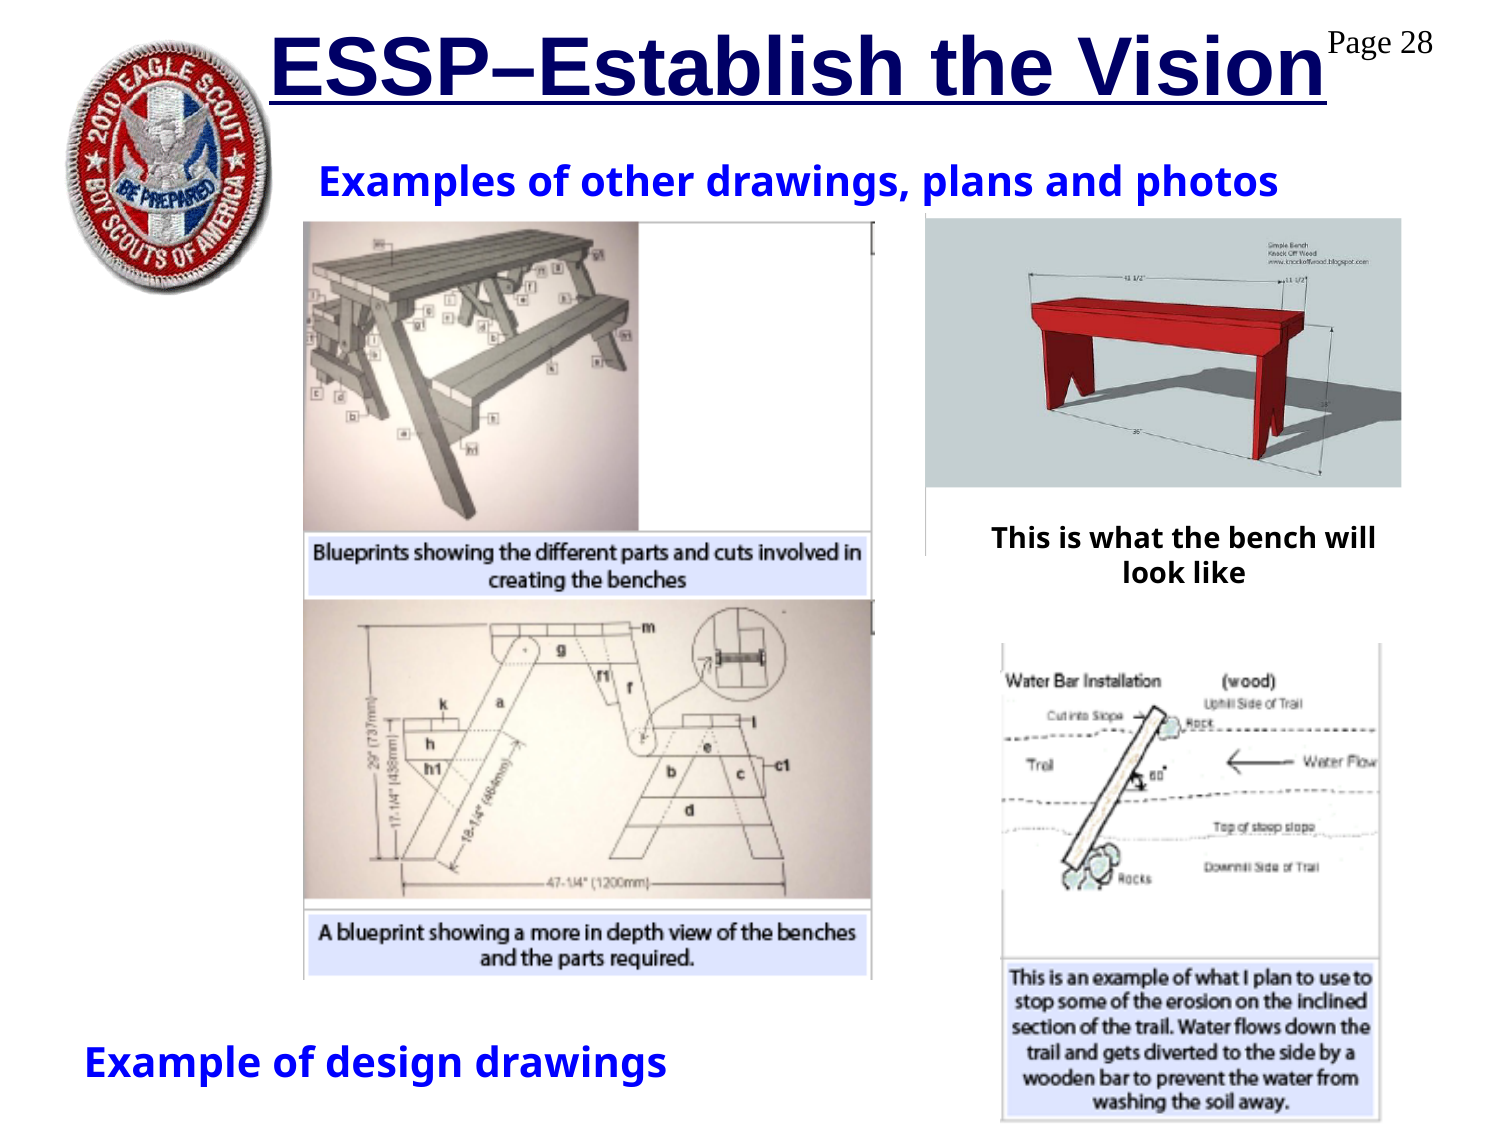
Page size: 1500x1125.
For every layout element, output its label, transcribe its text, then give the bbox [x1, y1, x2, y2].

picture [924, 212, 1402, 556]
picture [62, 37, 278, 300]
text_box Examples of other drawings, plans and photos [303, 147, 1491, 213]
picture [999, 642, 1388, 1125]
picture [302, 218, 876, 980]
text_box Example of design drawings [68, 1028, 690, 1093]
text_box This is what the bench will look like [950, 512, 1418, 598]
title ESSP–Establish the Vision [249, 12, 1475, 138]
